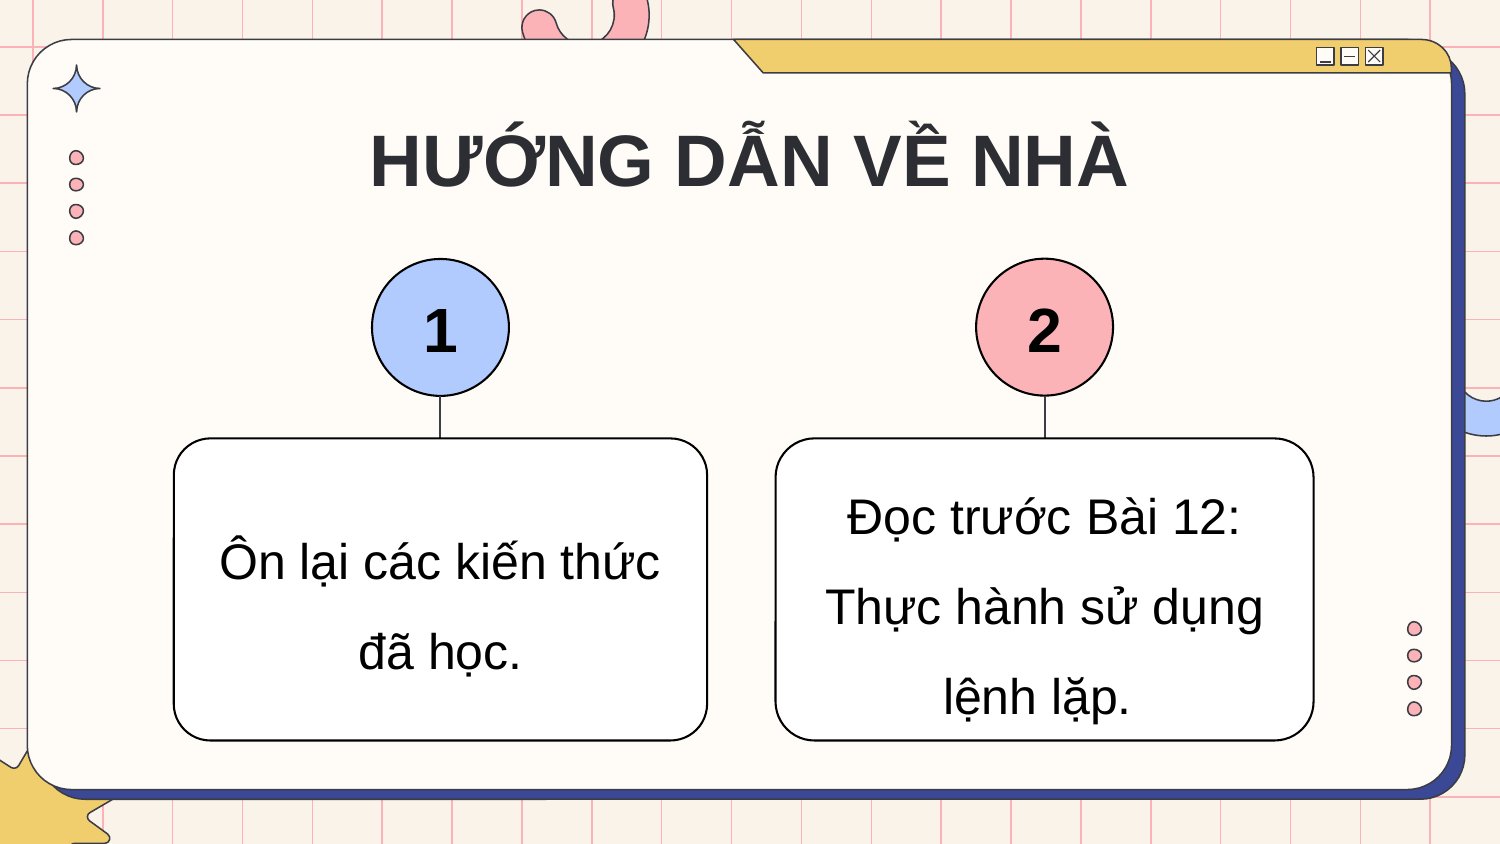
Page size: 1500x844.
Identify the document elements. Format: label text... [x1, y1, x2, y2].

text_box Ôn lại các kiến thức đã học. [171, 436, 710, 743]
text_box 2 [976, 258, 1114, 396]
text_box HƯỚNG DẪN VỀ NHÀ [0, 106, 1500, 209]
text_box Đọc trước Bài 12: Thực hành sử dụng lệnh lặp. [773, 436, 1316, 743]
text_box 1 [371, 258, 509, 396]
